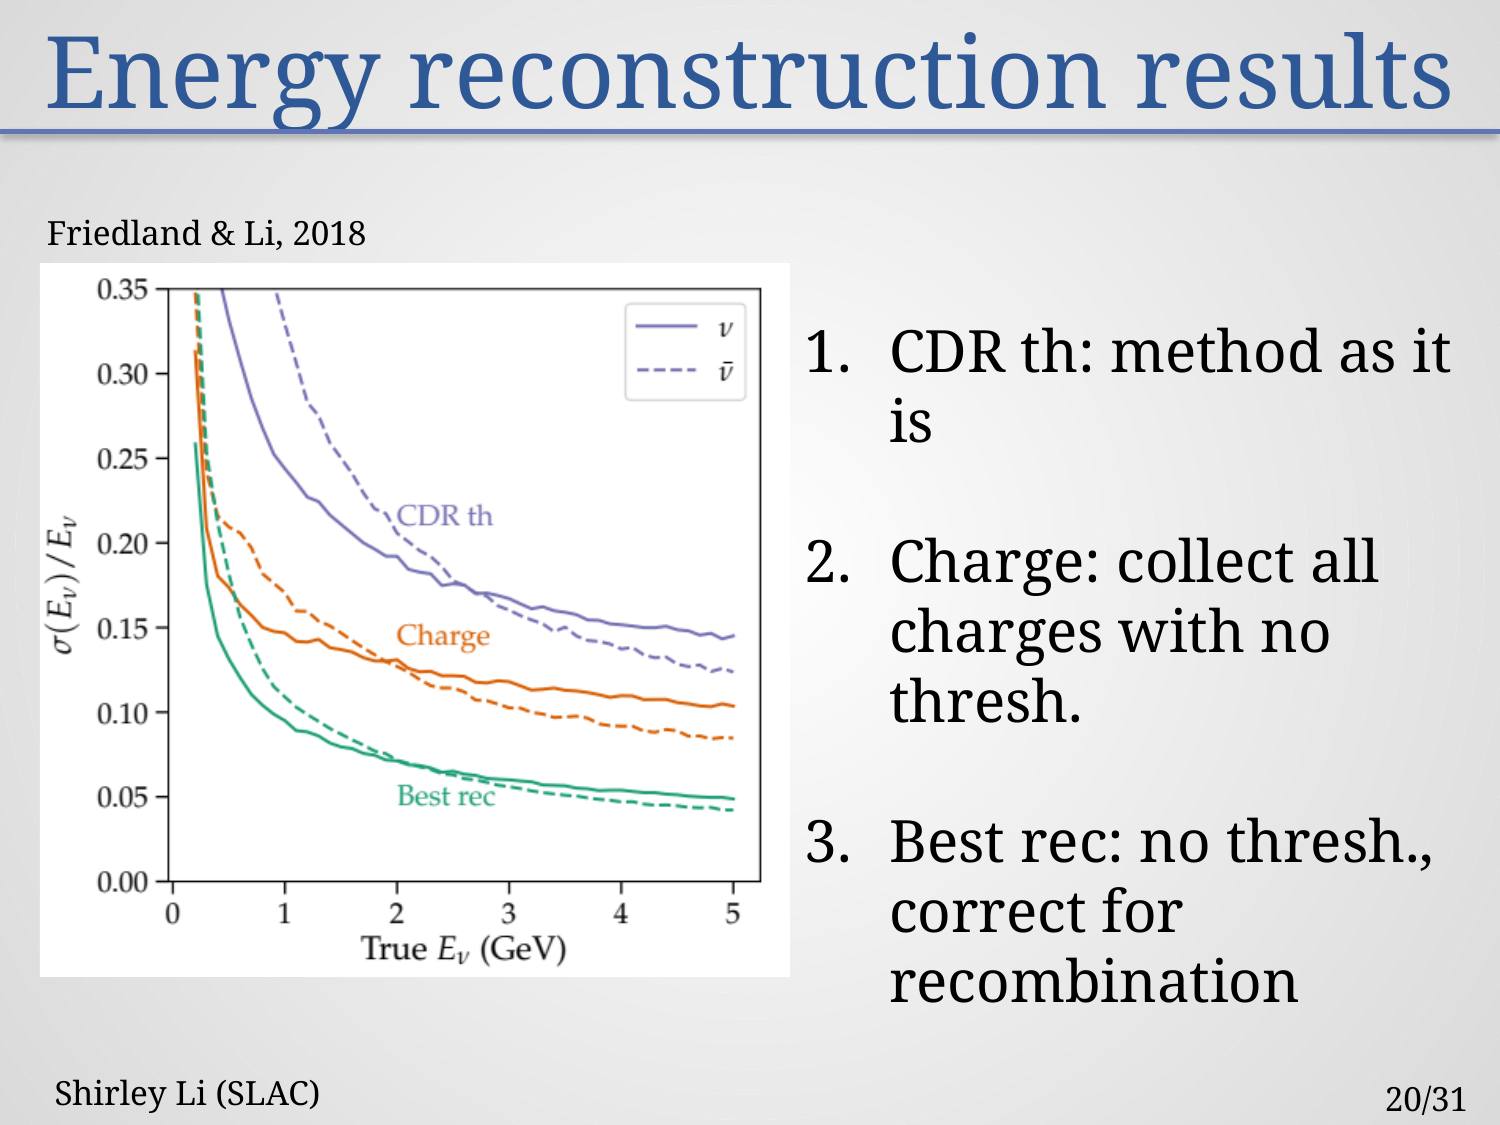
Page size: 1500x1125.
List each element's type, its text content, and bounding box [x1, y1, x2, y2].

footer Shirley Li (SLAC) [39, 1065, 508, 1125]
title Energy reconstruction results [0, 0, 1500, 129]
text_box Friedland & Li, 2018 [2, 184, 411, 281]
picture [39, 263, 791, 977]
text_box CDR th: method as it is Charge: collect all charges with no thresh. Best rec: no thresh., correct for recombination [789, 236, 1500, 1022]
text_box 20/31 [1356, 1066, 1487, 1125]
text_box [115, 176, 1385, 262]
